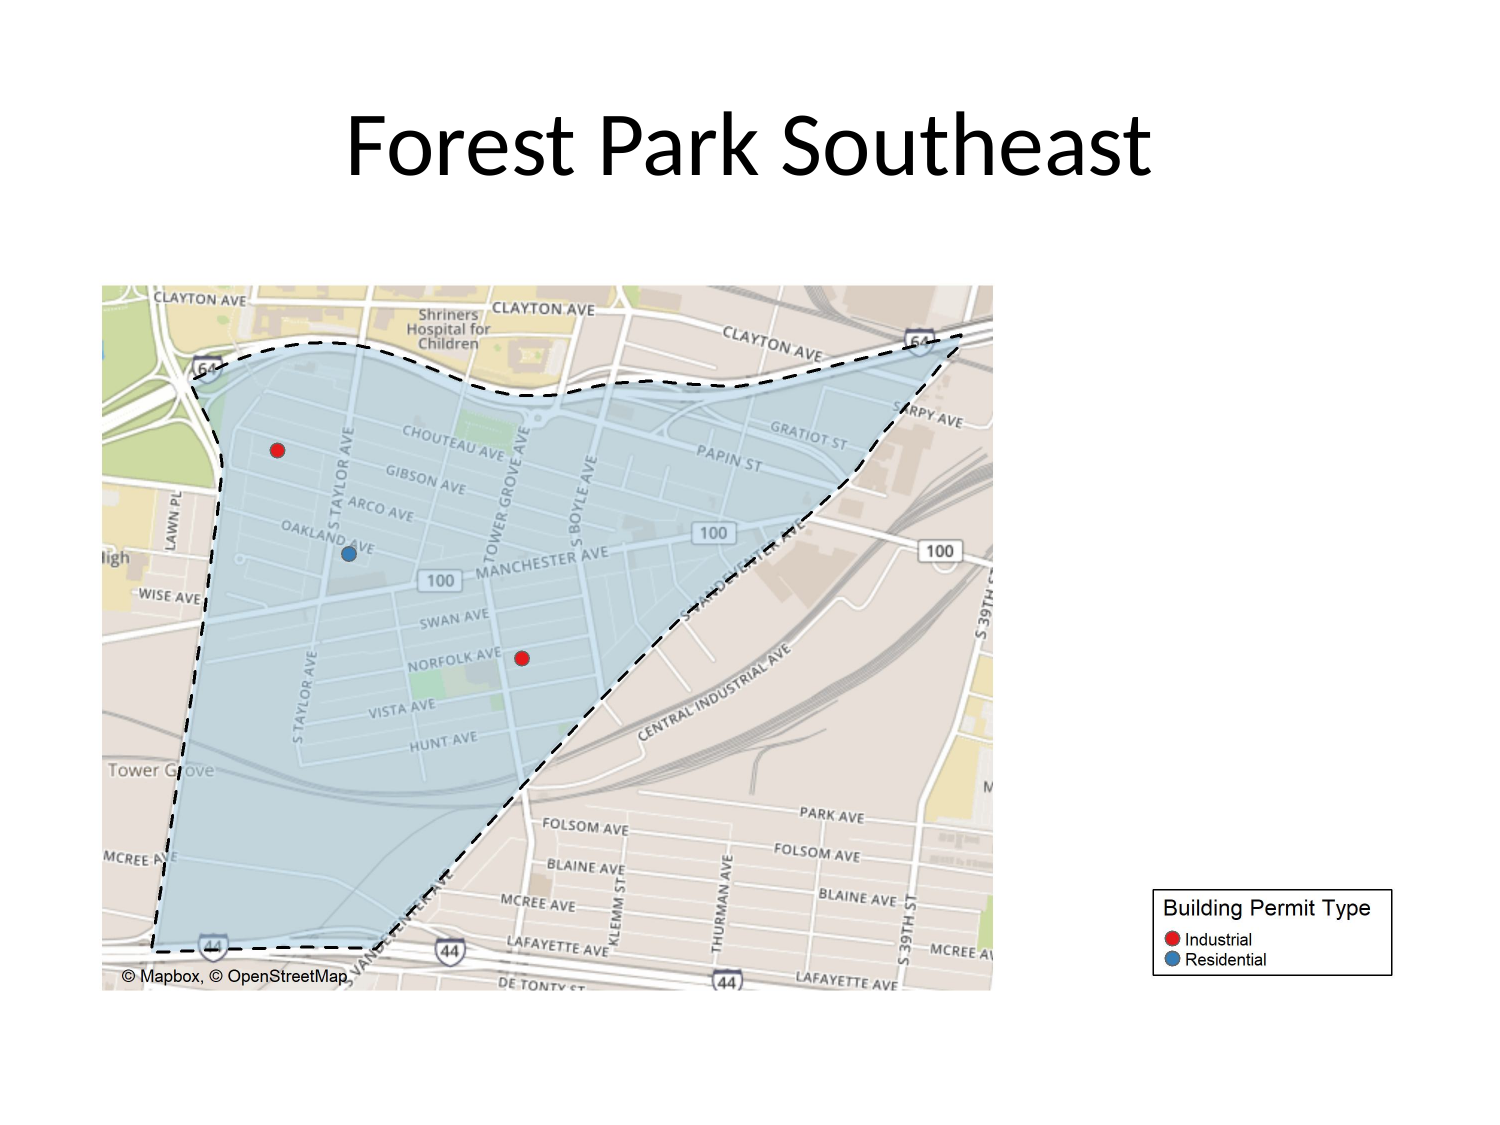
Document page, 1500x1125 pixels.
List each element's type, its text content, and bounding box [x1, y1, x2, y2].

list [74, 262, 1426, 1013]
title Forest Park Southeast [75, 45, 1425, 233]
